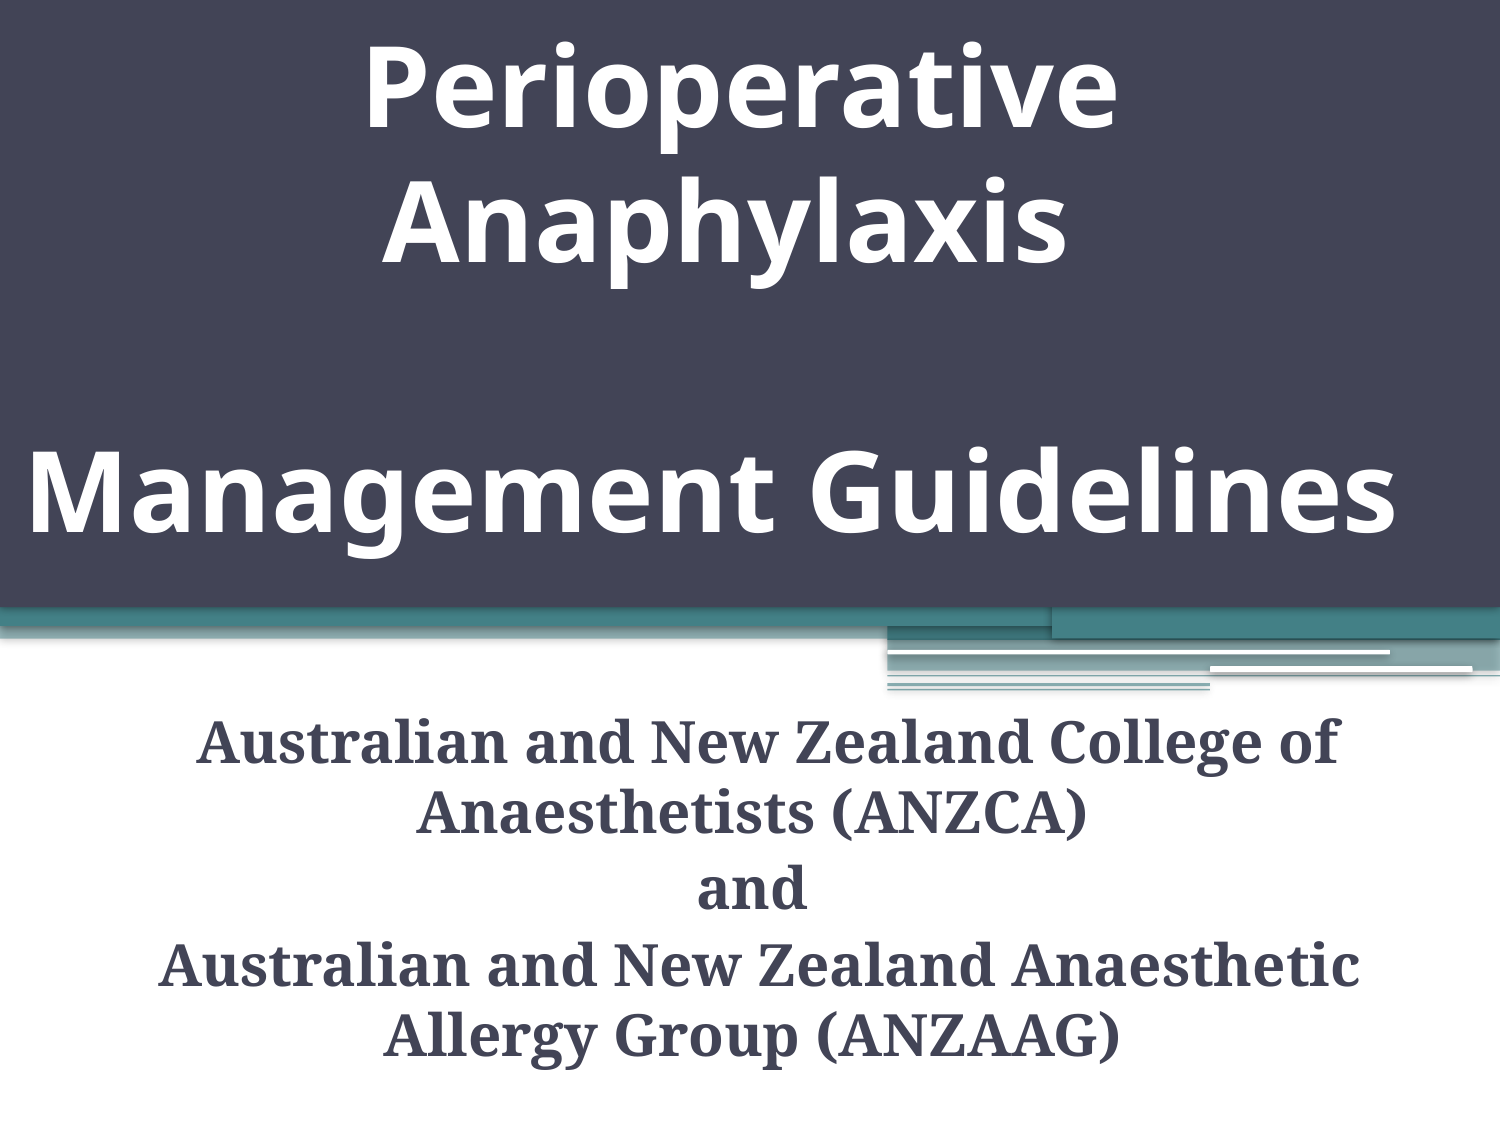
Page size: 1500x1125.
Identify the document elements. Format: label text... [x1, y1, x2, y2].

subtitle Australian and New Zealand College of Anaesthetists (ANZCA) and Australian and New Zealand Anaesthetic Allergy Group (ANZAAG) [75, 621, 1436, 909]
title Perioperative Anaphylaxis Management Guidelines [0, 321, 1453, 563]
